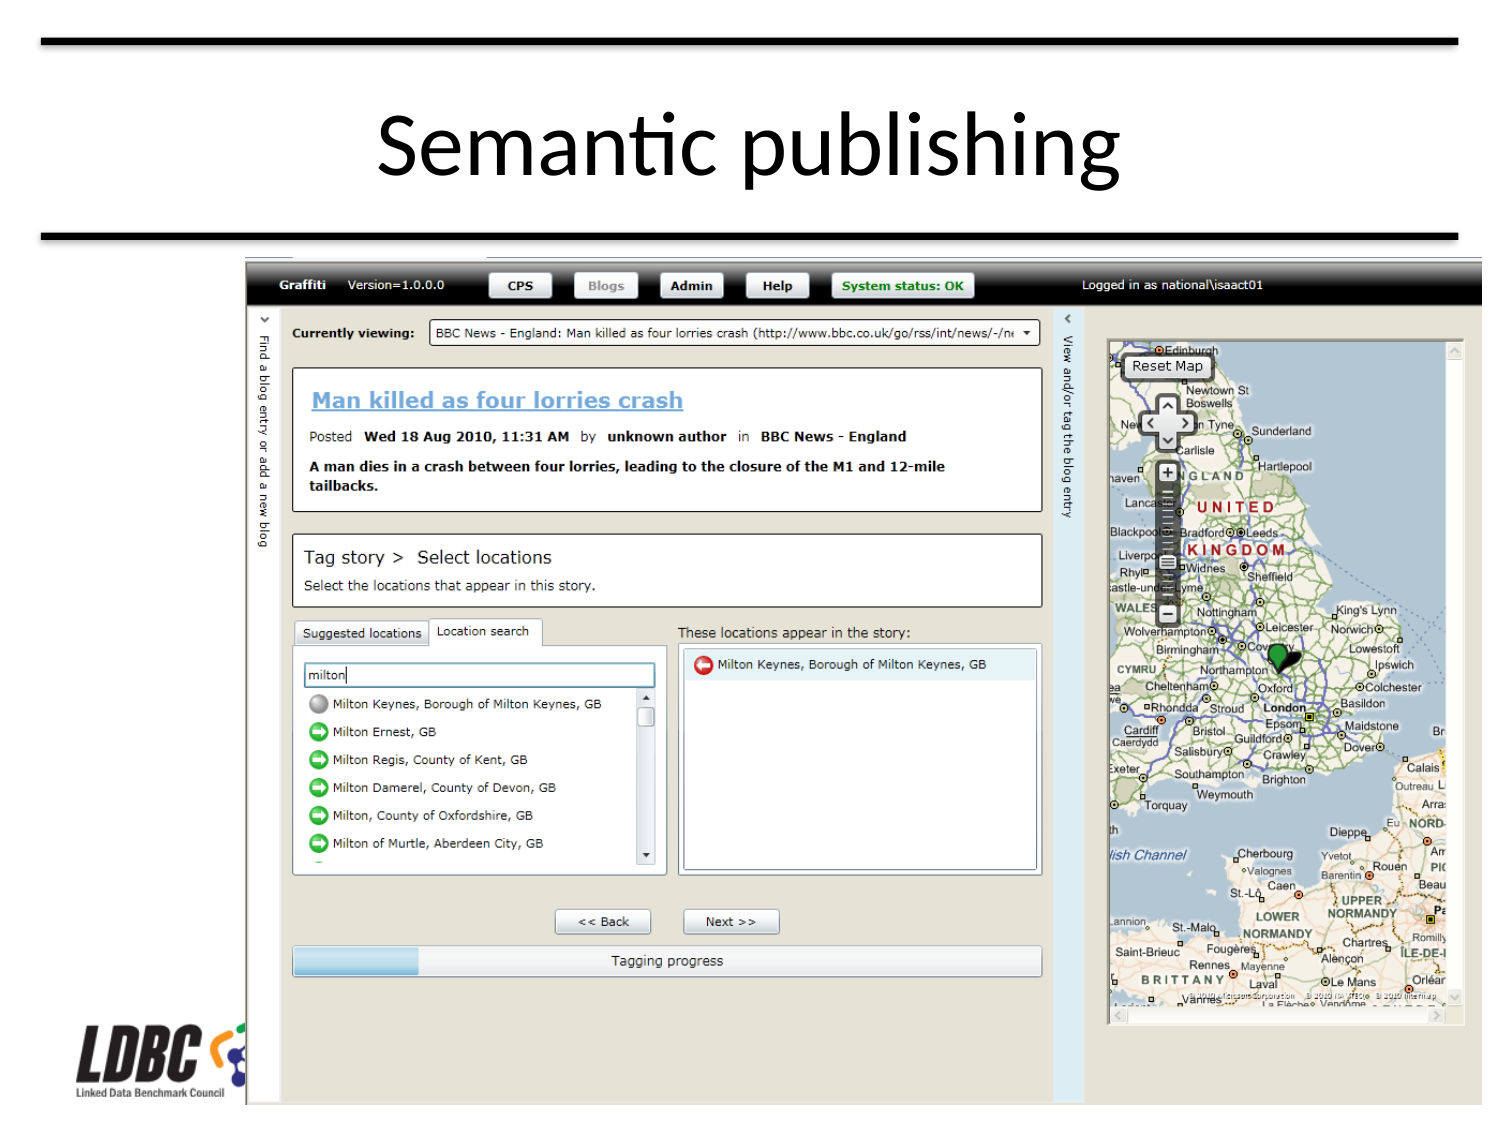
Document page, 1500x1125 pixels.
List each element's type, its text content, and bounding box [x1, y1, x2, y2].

picture [245, 256, 1482, 1105]
title Semantic publishing [75, 45, 1425, 233]
